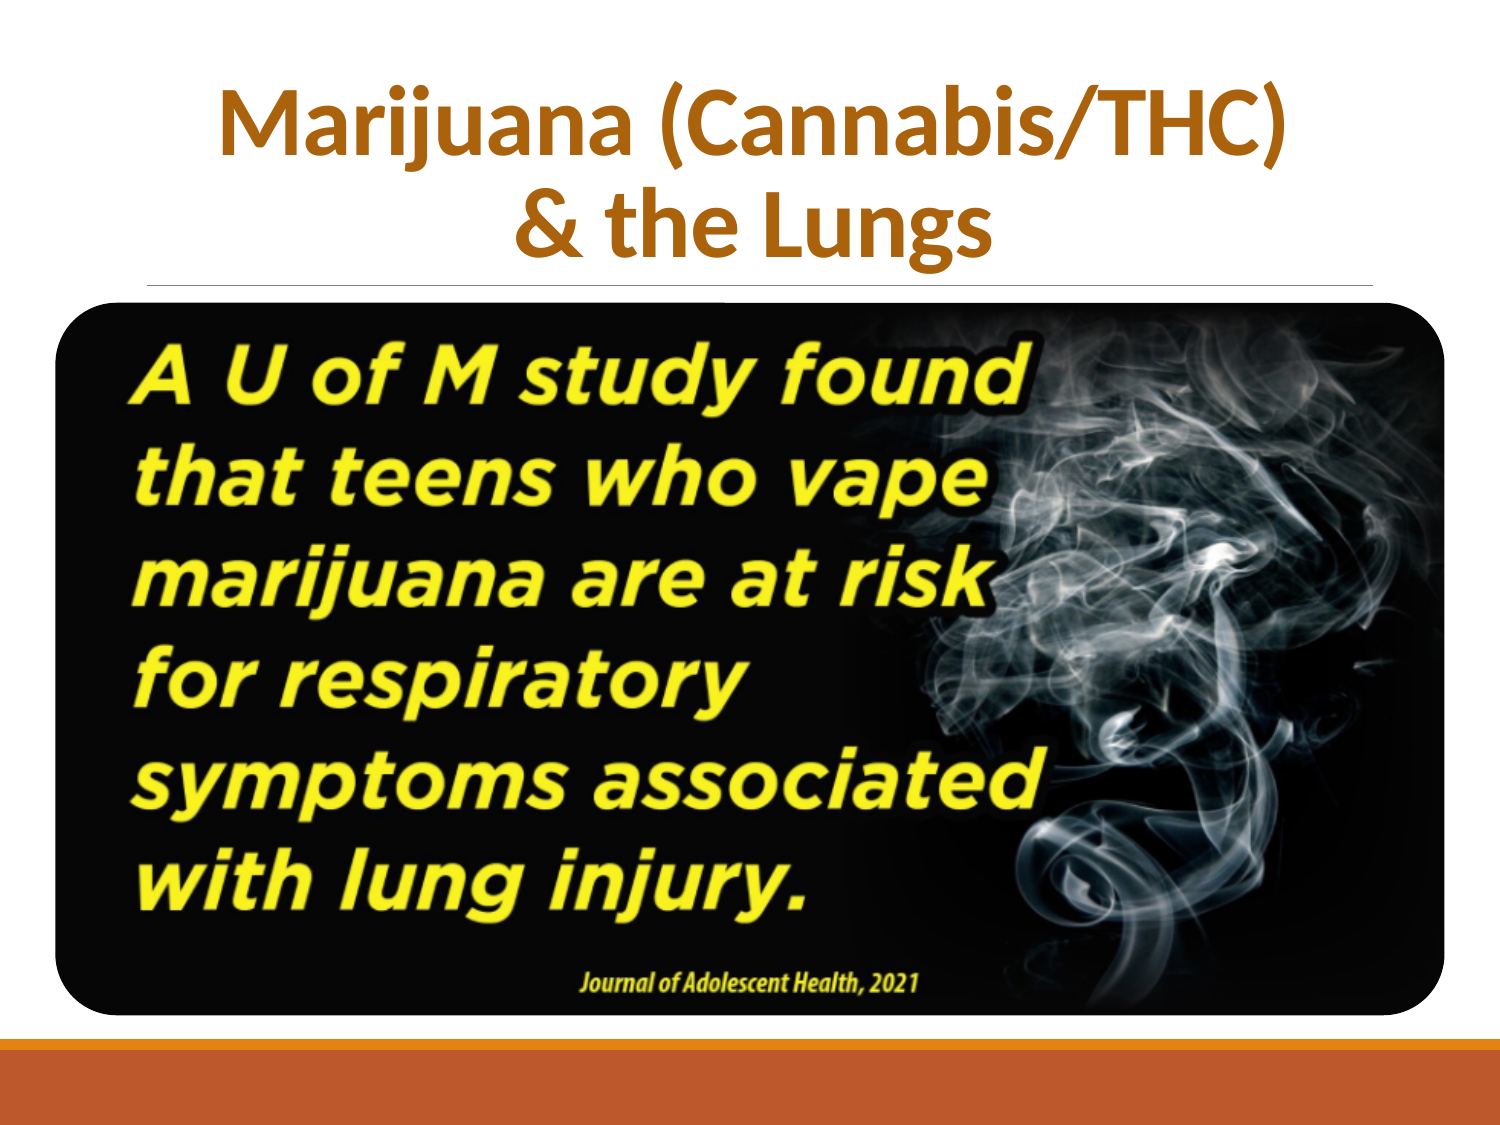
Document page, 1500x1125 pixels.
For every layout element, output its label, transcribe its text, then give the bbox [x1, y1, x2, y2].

picture [54, 302, 1445, 1016]
title Marijuana (Cannabis/THC) & the Lungs [135, 47, 1373, 285]
